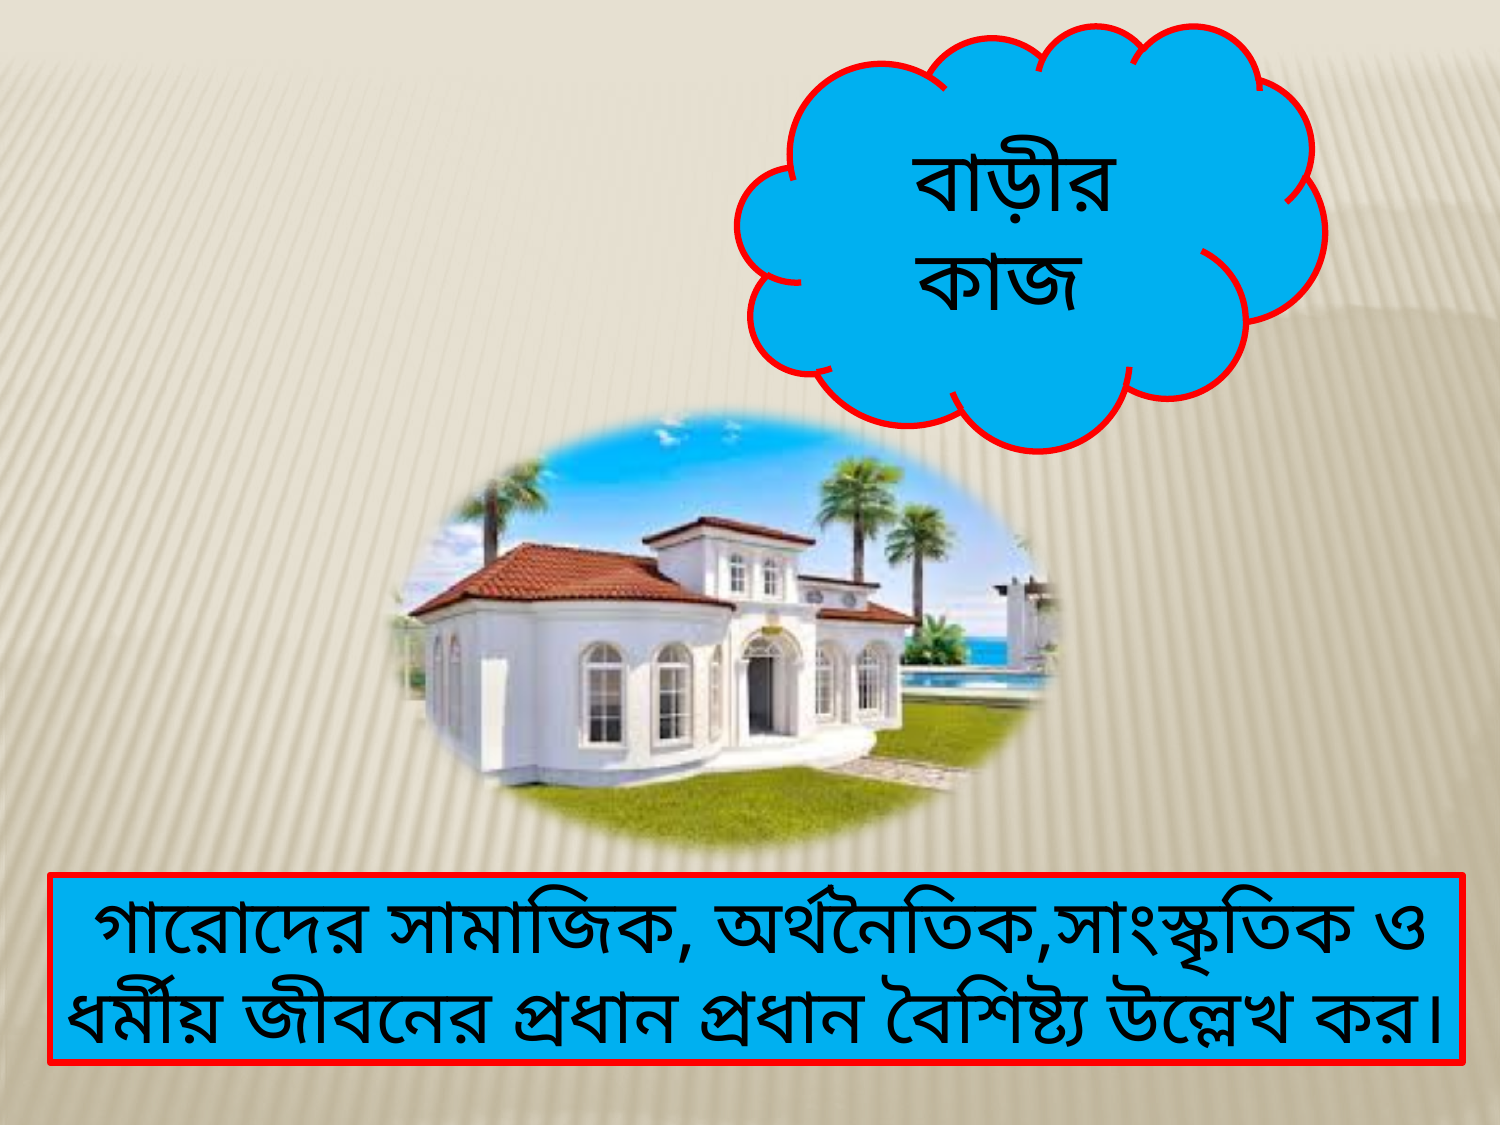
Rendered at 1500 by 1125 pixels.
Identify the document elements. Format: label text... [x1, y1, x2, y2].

picture [374, 399, 1076, 867]
text_box গারোদের সামাজিক, অর্থনৈতিক,সাংস্কৃতিক ও ধর্মীয় জীবনের প্রধান প্রধান বৈশিষ্ট্য উল্লেখ কর। [48, 873, 1464, 1065]
text_box বাড়ীর কাজ [734, 24, 1328, 442]
